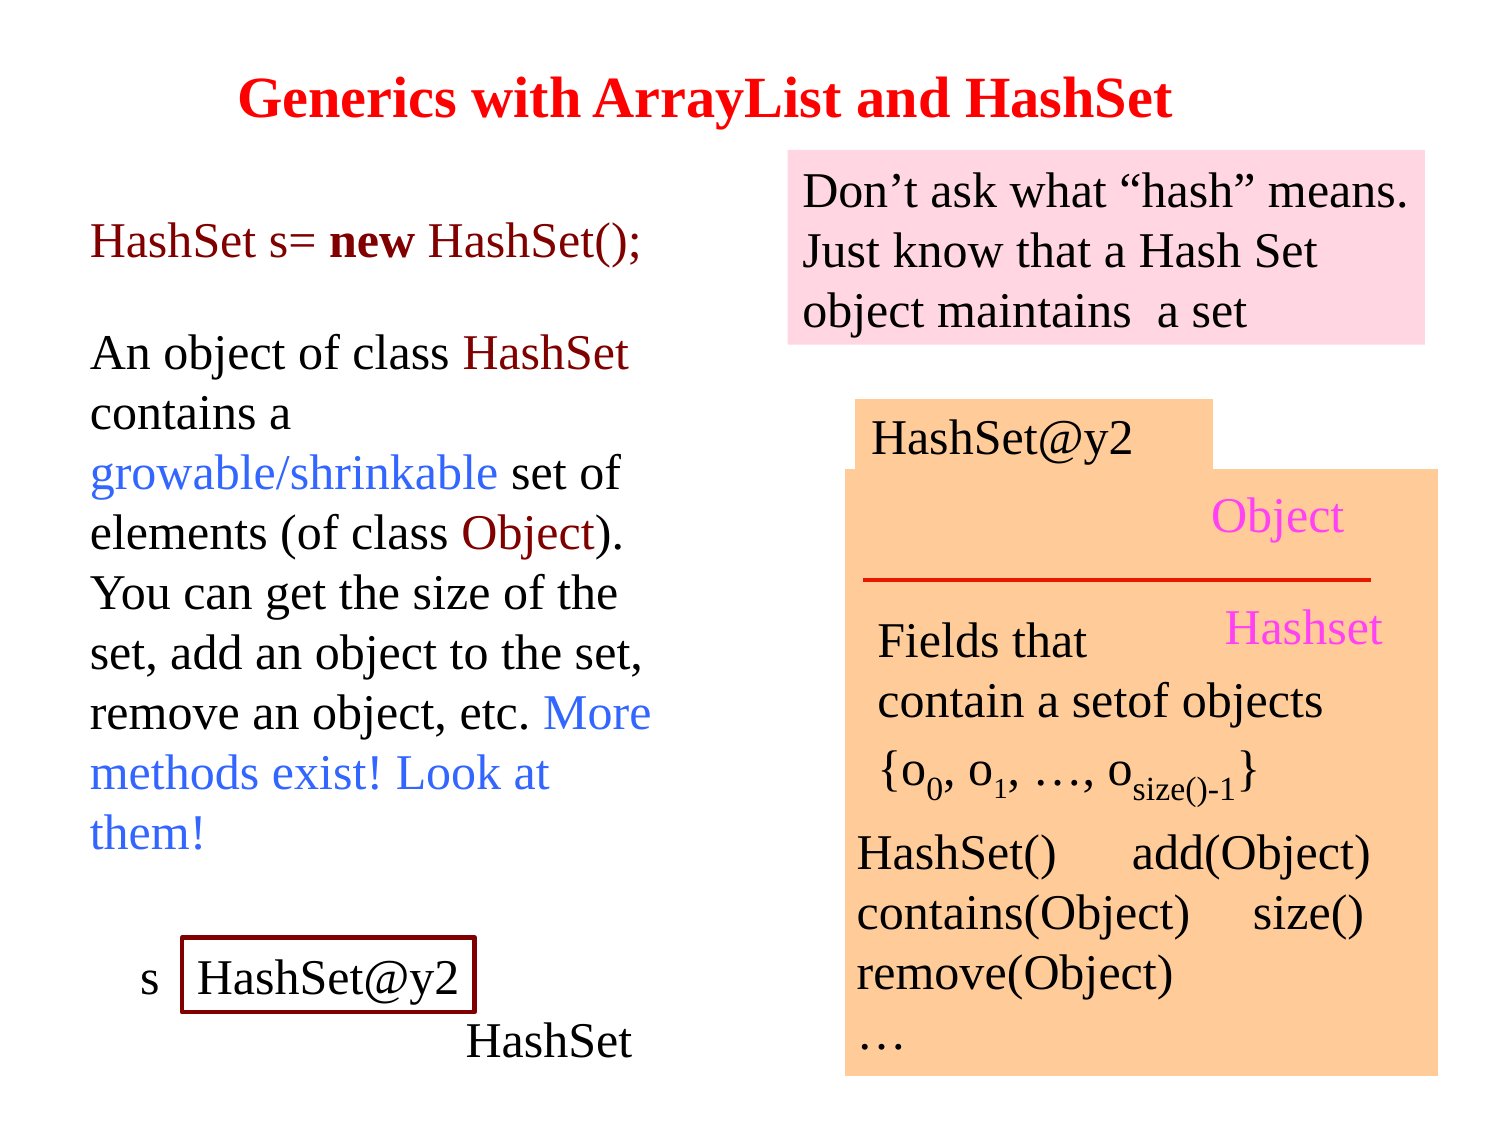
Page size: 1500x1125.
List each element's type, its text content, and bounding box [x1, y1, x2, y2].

text_box An object of class HashSet contains a growable/shrinkable set of elements (of class Object). You can get the size of the set, add an object to the set, remove an object, etc. More methods exist! Look at them! [74, 312, 688, 868]
text_box Don’t ask what “hash” means. Just know that a Hash Set object maintains a set [787, 149, 1425, 345]
title Generics with ArrayList and HashSet [62, 50, 1363, 138]
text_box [845, 399, 1438, 1076]
text_box HashSet s= new HashSet(); [74, 199, 675, 275]
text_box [124, 937, 649, 1076]
